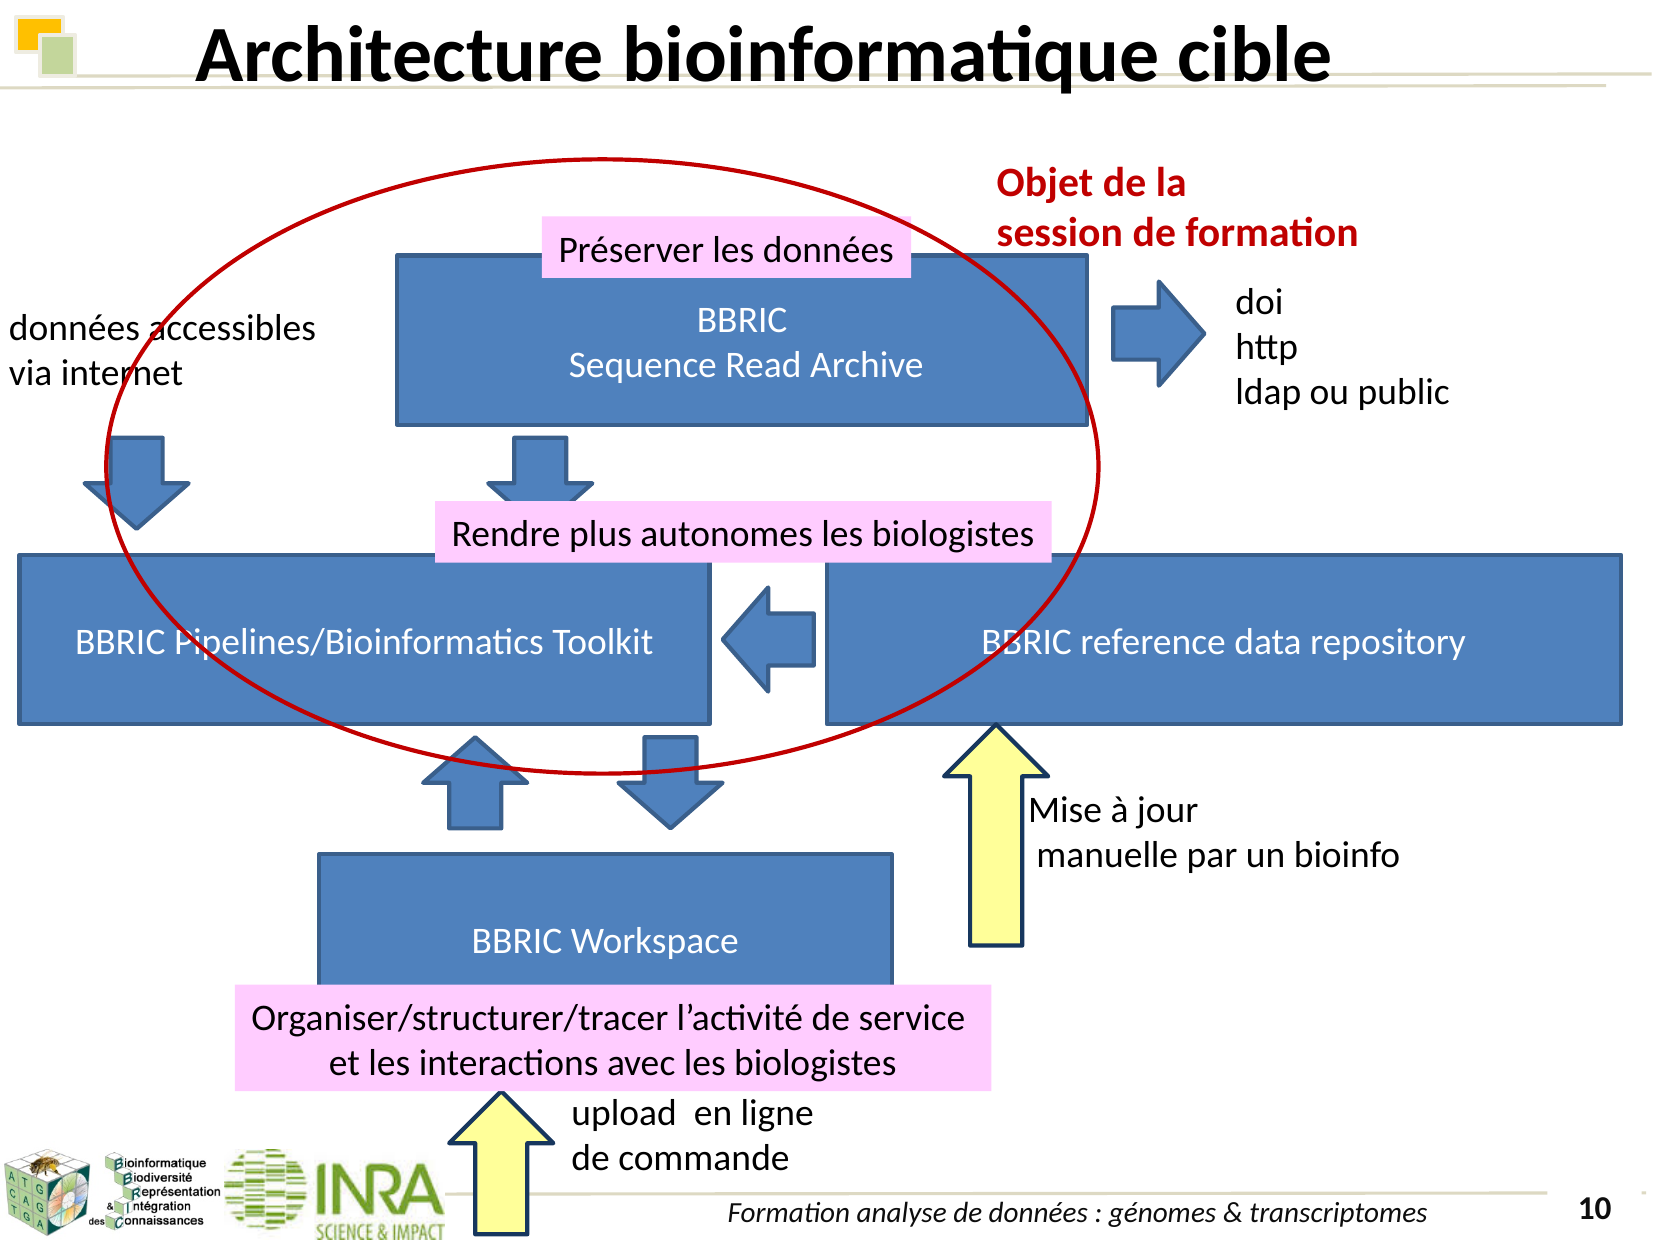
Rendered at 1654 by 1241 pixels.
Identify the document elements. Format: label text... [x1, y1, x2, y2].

text_box upload en ligne de commande [555, 1092, 840, 1186]
text_box données accessibles via internet [0, 294, 100, 401]
text_box [447, 1092, 556, 1237]
text_box BBRIC reference data repository [1381, 553, 1623, 726]
text_box BBRIC Pipelines/Bioinformatics Toolkit [17, 553, 100, 726]
title Architecture bioinformatique cible [180, 0, 1654, 201]
text_box doi http ldap ou public [1381, 268, 1467, 420]
text_box [421, 782, 530, 831]
text_box [82, 481, 100, 500]
text_box [616, 782, 725, 830]
text_box [968, 782, 1025, 948]
picture [0, 1141, 445, 1240]
text_box BBRIC Workspace [317, 852, 894, 984]
text_box Organiser/structurer/tracer l’activité de service et les interactions avec les biologistes [234, 984, 992, 1092]
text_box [106, 147, 1376, 774]
text_box Mise à jour manuelle par un bioinfo [1011, 776, 1427, 883]
